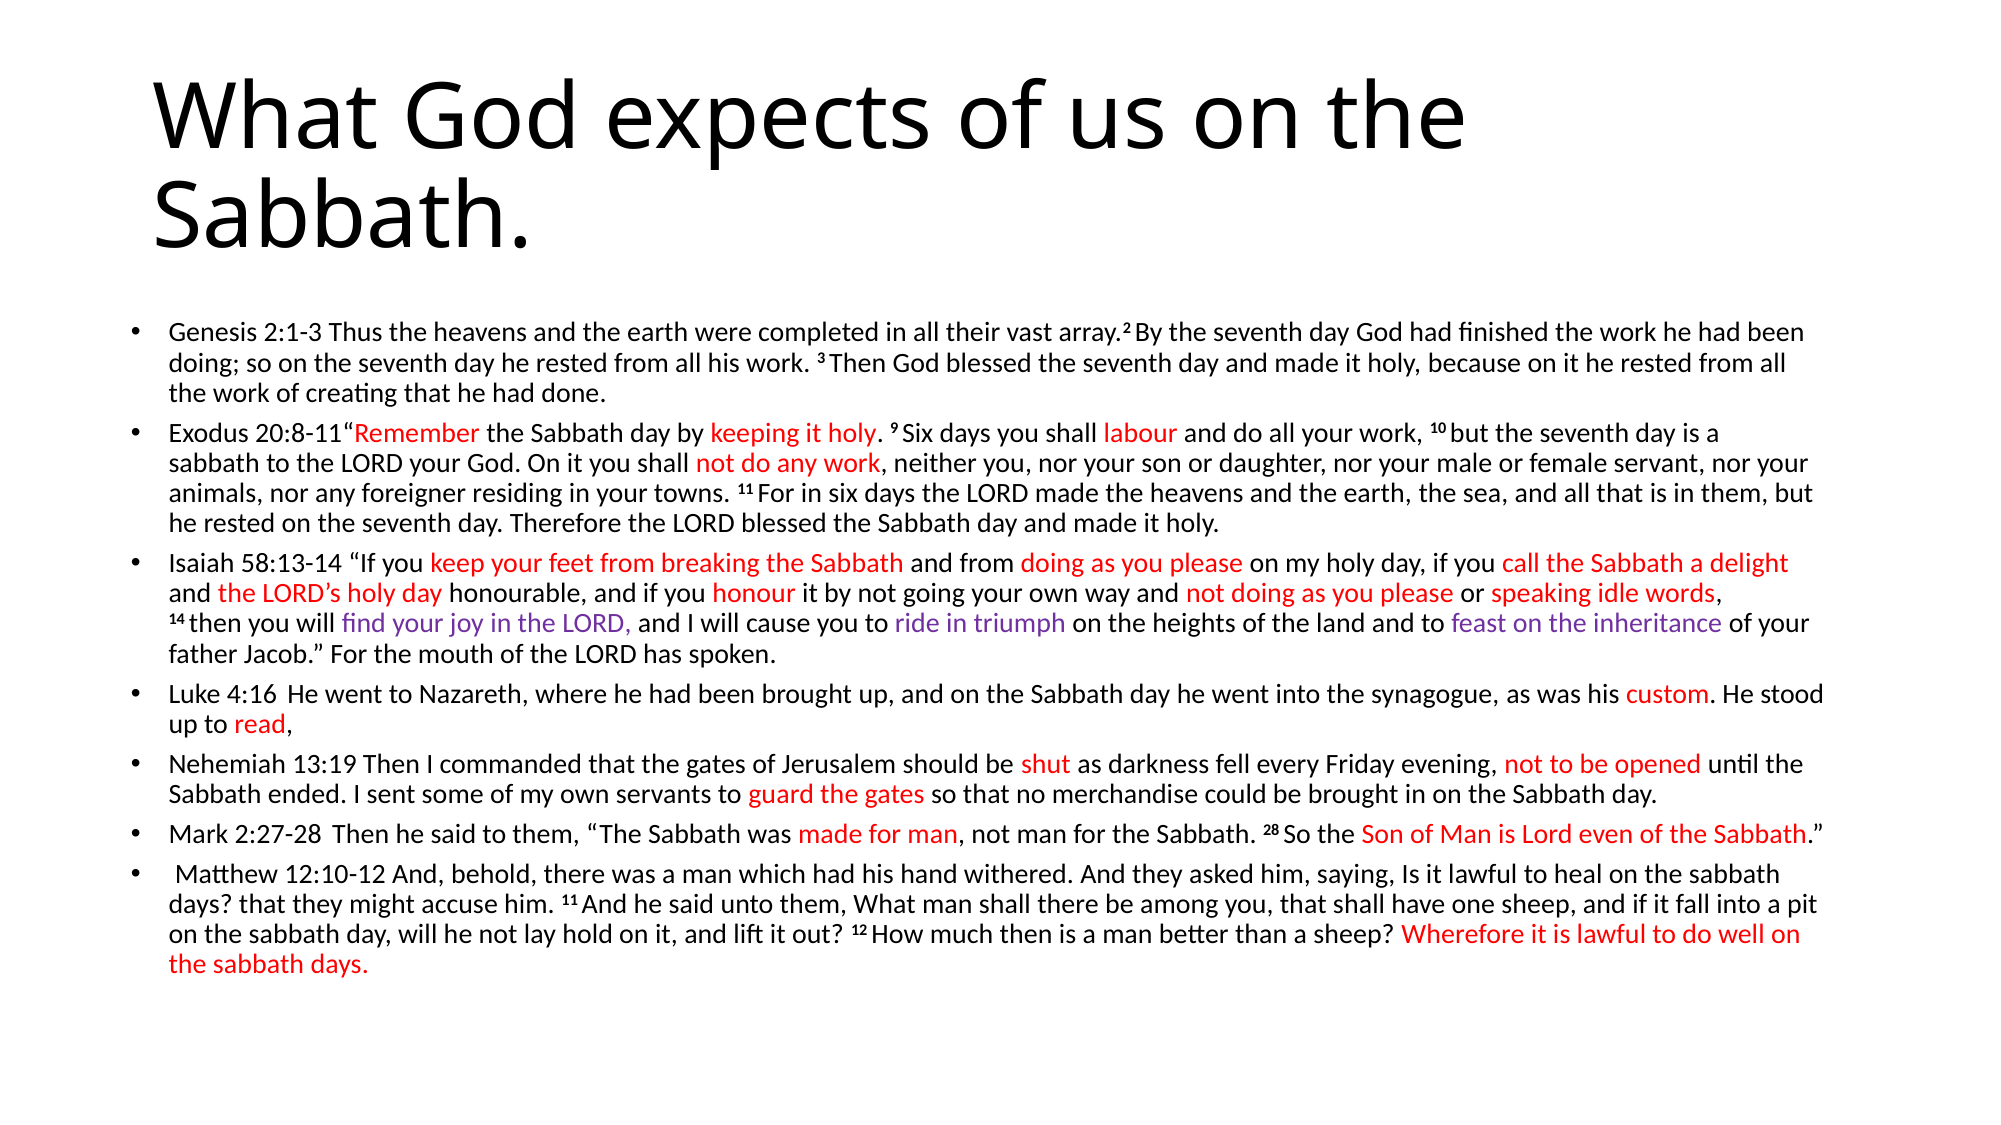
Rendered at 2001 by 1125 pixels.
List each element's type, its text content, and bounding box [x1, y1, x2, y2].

list Genesis 2:1-3 Thus the heavens and the earth were completed in all their vast array.2 By the seventh day God had finished the work he had been doing; so on the seventh day he rested from all his work. 3 Then God blessed the seventh day and made it holy, because on it he rested from all the work of creating that he had done. Exodus 20:8-11“Remember the Sabbath day by keeping it holy. 9 Six days you shall labour and do all your work, 10 but the seventh day is a sabbath to the Lord your God. On it you shall not do any work, neither you, nor your son or daughter, nor your male or female servant, nor your animals, nor any foreigner residing in your towns. 11 For in six days the Lord made the heavens and the earth, the sea, and all that is in them, but he rested on the seventh day. Therefore the Lord blessed the Sabbath day and made it holy. Isaiah 58:13-14 “If you keep your feet from breaking the Sabbath and from doing as you please on my holy day, if you call the Sabbath a delight and the Lord’s holy day honourable, and if you honour it by not going your own way and not doing as you please or speaking idle words, 14 then you will find your joy in the Lord, and I will cause you to ride in triumph on the heights of the land and to feast on the inheritance of your father Jacob.” For the mouth of the Lord has spoken. Luke 4:16 He went to Nazareth, where he had been brought up, and on the Sabbath day he went into the synagogue, as was his custom. He stood up to read, Nehemiah 13:19 Then I commanded that the gates of Jerusalem should be shut as darkness fell every Friday evening, not to be opened until the Sabbath ended. I sent some of my own servants to guard the gates so that no merchandise could be brought in on the Sabbath day. Mark 2:27-28 Then he said to them, “The Sabbath was made for man, not man for the Sabbath. 28 So the Son of Man is Lord even of the Sabbath.” Matthew 12:10-12 And, behold, there was a man which had his hand withered. And they asked him, saying, Is it lawful to heal on the sabbath days? that they might accuse him. 11 And he said unto them, What man shall there be among you, that shall have one sheep, and if it fall into a pit on the sabbath day, will he not lay hold on it, and lift it out? 12 How much then is a man better than a sheep? Wherefore it is lawful to do well on the sabbath days. [115, 310, 1841, 1025]
title What God expects of us on the Sabbath. [137, 59, 1863, 278]
